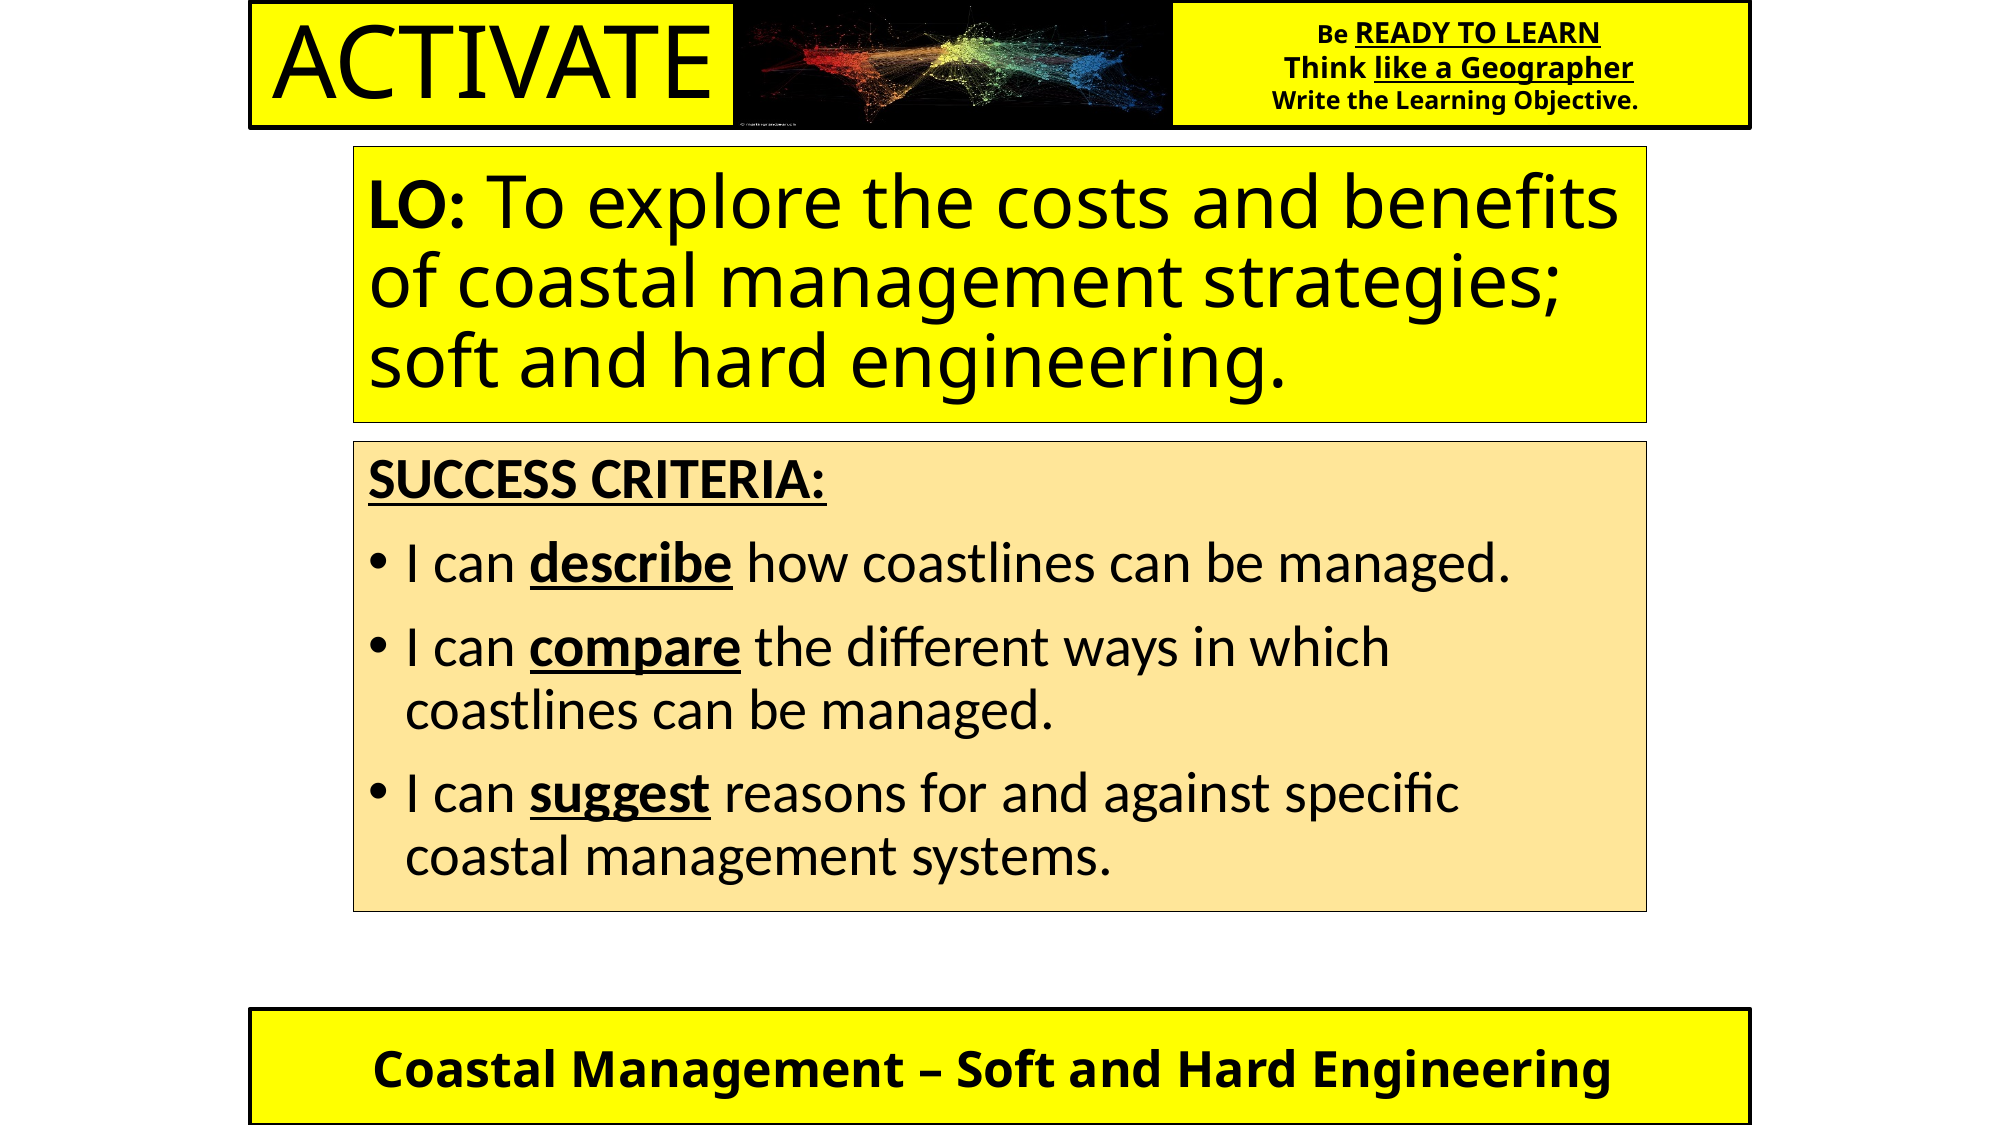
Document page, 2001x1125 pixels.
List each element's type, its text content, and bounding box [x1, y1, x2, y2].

text_box Coastal Management – Soft and Hard Engineering [249, 1009, 1750, 1125]
text_box ACTIVATE [249, 1, 733, 128]
list SUCCESS CRITERIA: I can describe how coastlines can be managed. I can compare the different ways in which coastlines can be managed. I can suggest reasons for and against specific coastal management systems. [353, 441, 1647, 912]
text_box Be READY TO LEARN Think like a Geographer Write the Learning Objective. [1173, 0, 1750, 128]
title LO: To explore the costs and benefits of coastal management strategies; soft and hard engineering. [353, 146, 1647, 423]
picture [737, 3, 1168, 126]
